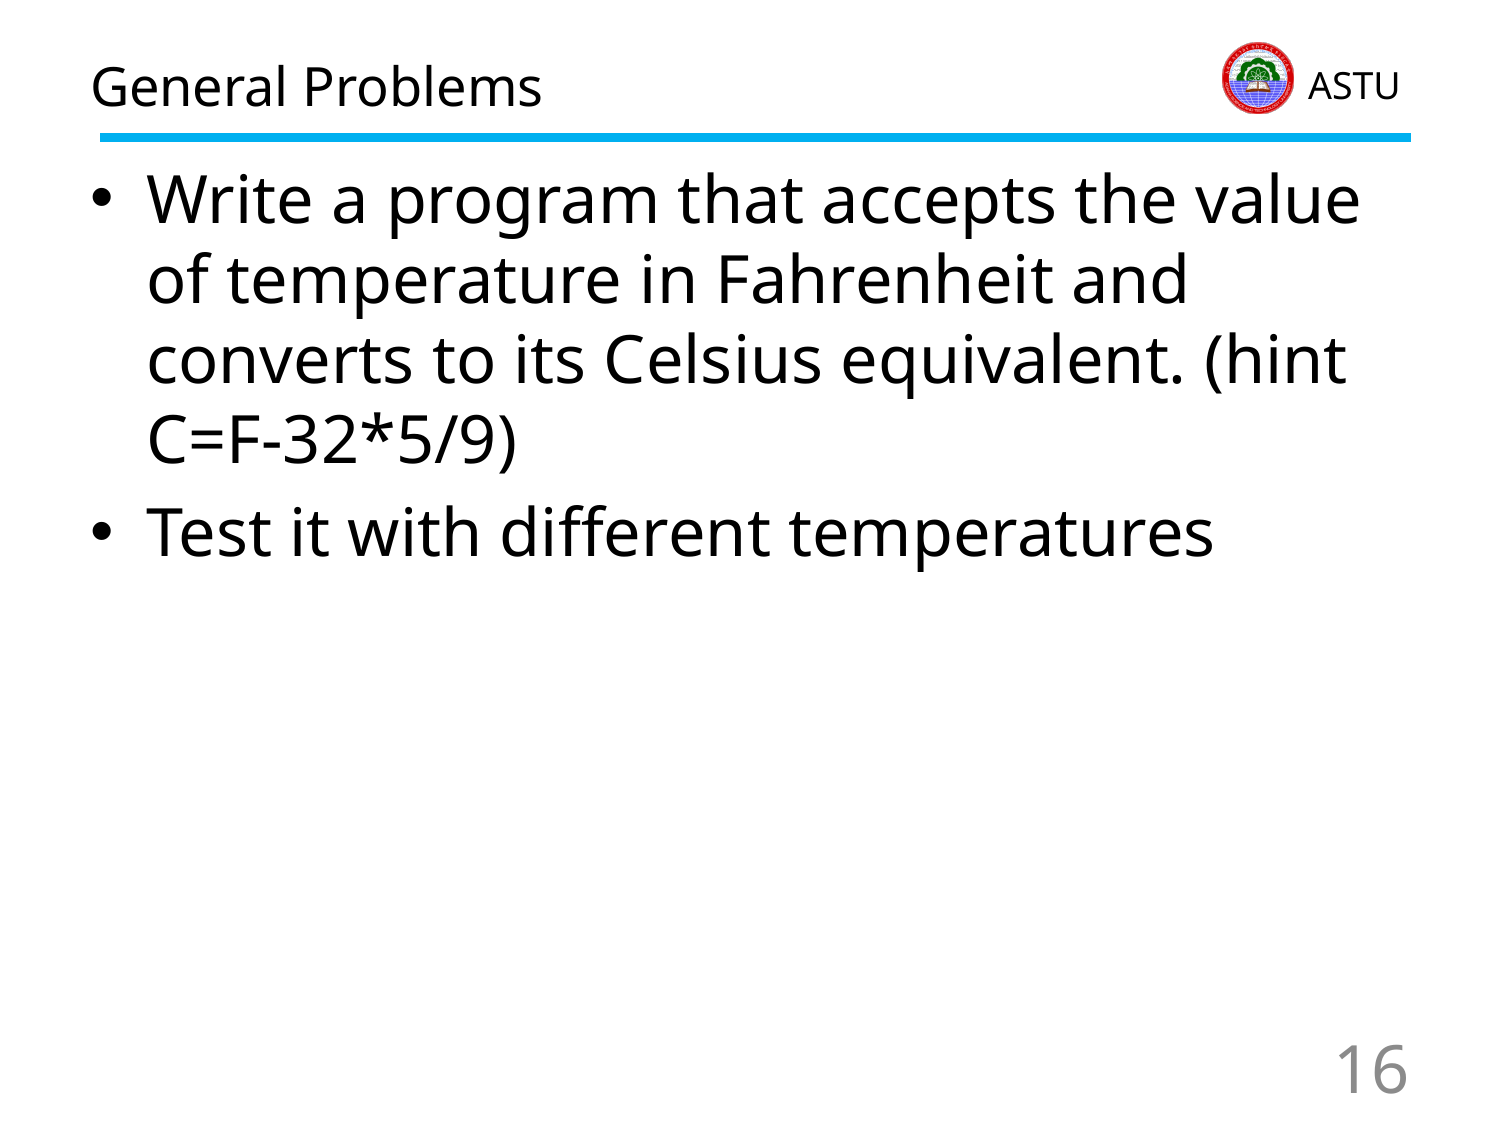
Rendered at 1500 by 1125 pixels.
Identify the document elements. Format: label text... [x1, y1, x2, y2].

title General Problems [75, 45, 1425, 126]
slide_number 16 [1074, 1042, 1425, 1103]
list Write a program that accepts the value of temperature in Fahrenheit and converts to its Celsius equivalent. (hint C=F-32*5/9) Test it with different temperatures [75, 149, 1425, 1005]
